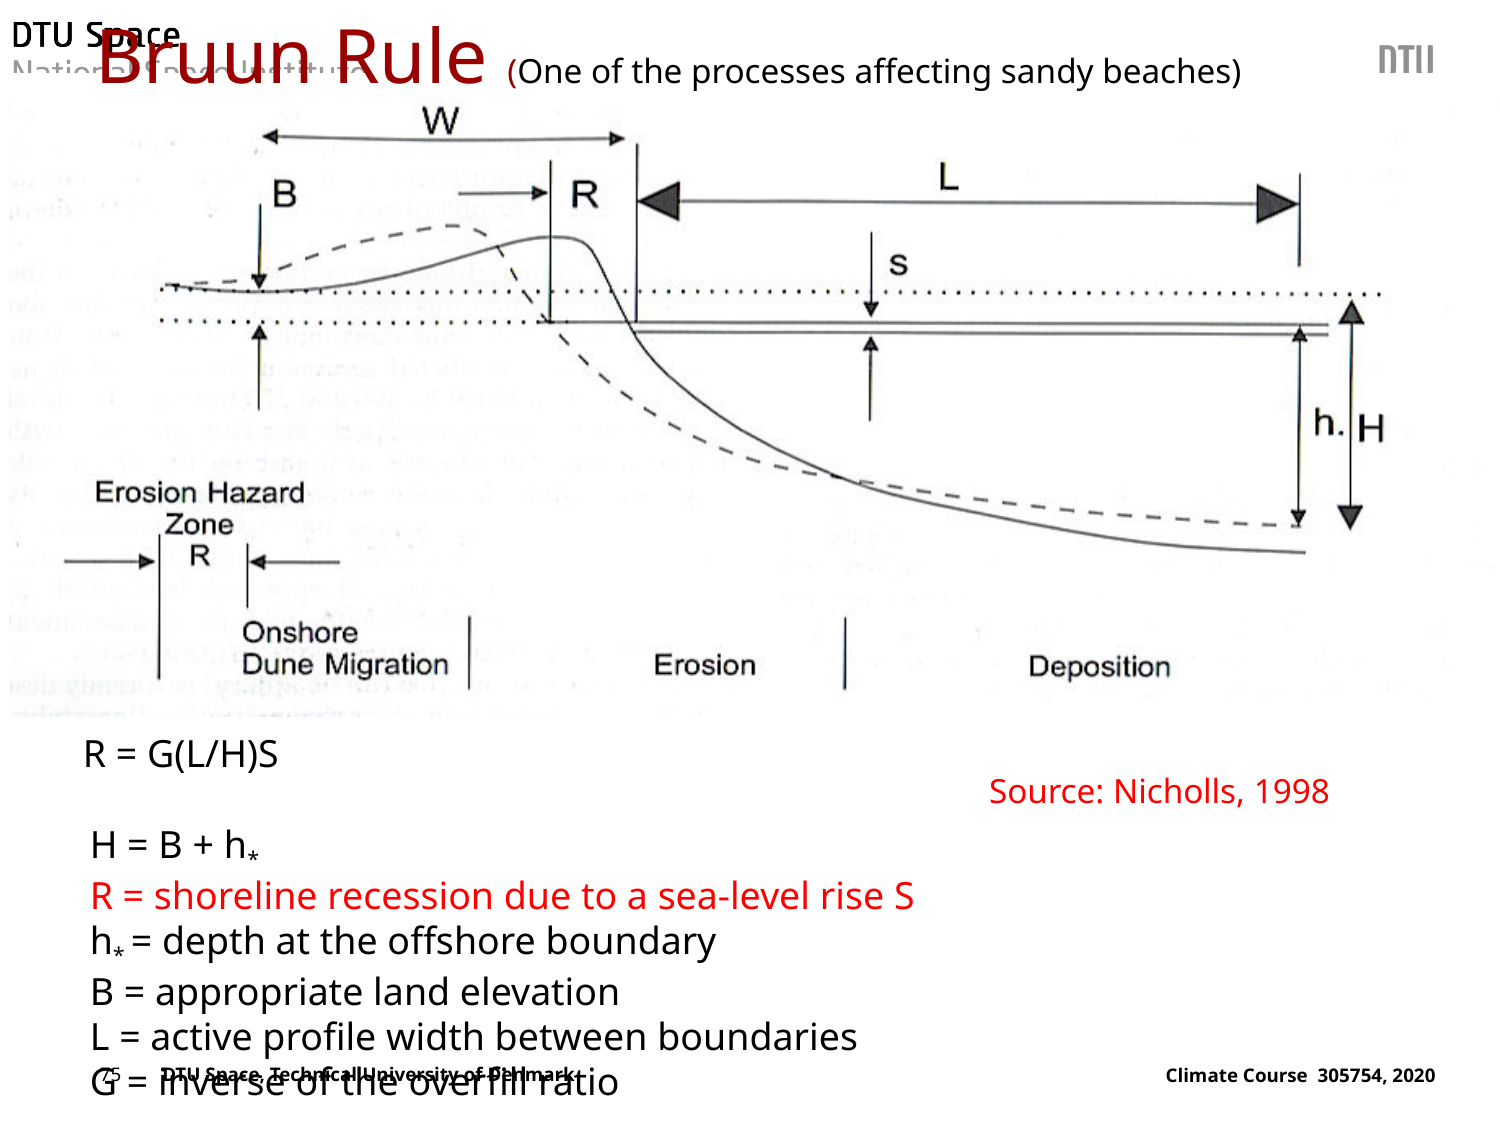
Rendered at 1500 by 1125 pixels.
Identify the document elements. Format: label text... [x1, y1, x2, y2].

picture [9, 45, 1500, 717]
text_box Bruun Rule (One of the processes affecting sandy beaches) [0, 0, 1344, 148]
text_box Source: Nicholls, 1998 [974, 763, 1459, 818]
text_box R = G(L/H)S H = B + h* R = shoreline recession due to a sea-level rise S h* = depth at the offshore boundary B = appropriate land elevation L = active profile width between boundaries G = inverse of the overfill ratio [0, 727, 1500, 1125]
